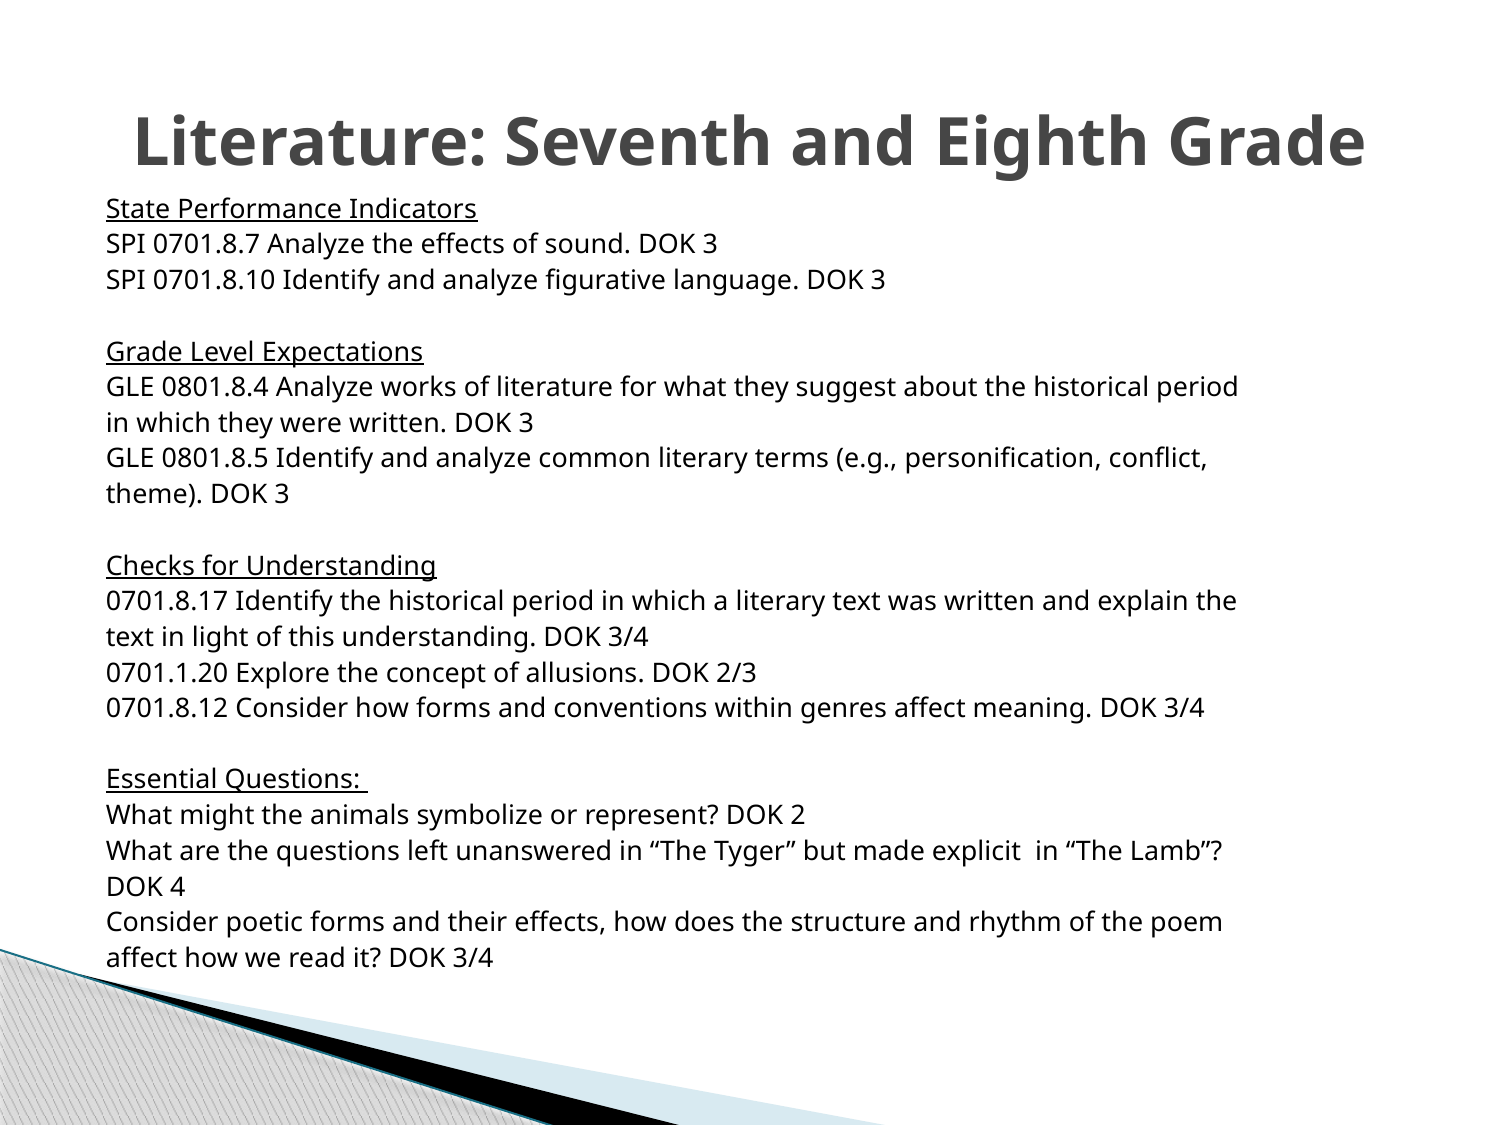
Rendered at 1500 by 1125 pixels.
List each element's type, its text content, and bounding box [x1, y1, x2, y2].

list State Performance Indicators SPI 0701.8.7 Analyze the effects of sound. DOK 3 SPI 0701.8.10 Identify and analyze figurative language. DOK 3 Grade Level Expectations GLE 0801.8.4 Analyze works of literature for what they suggest about the historical period in which they were written. DOK 3 GLE 0801.8.5 Identify and analyze common literary terms (e.g., personification, conflict, theme). DOK 3 Checks for Understanding 0701.8.17 Identify the historical period in which a literary text was written and explain the text in light of this understanding. DOK 3/4 0701.1.20 Explore the concept of allusions. DOK 2/3 0701.8.12 Consider how forms and conventions within genres affect meaning. DOK 3/4 Essential Questions: What might the animals symbolize or represent? DOK 2 What are the questions left unanswered in “The Tyger” but made explicit in “The Lamb”? DOK 4 Consider poetic forms and their effects, how does the structure and rhythm of the poem affect how we read it? DOK 3/4 [75, 233, 1425, 986]
title Literature: Seventh and Eighth Grade [75, 45, 1425, 233]
